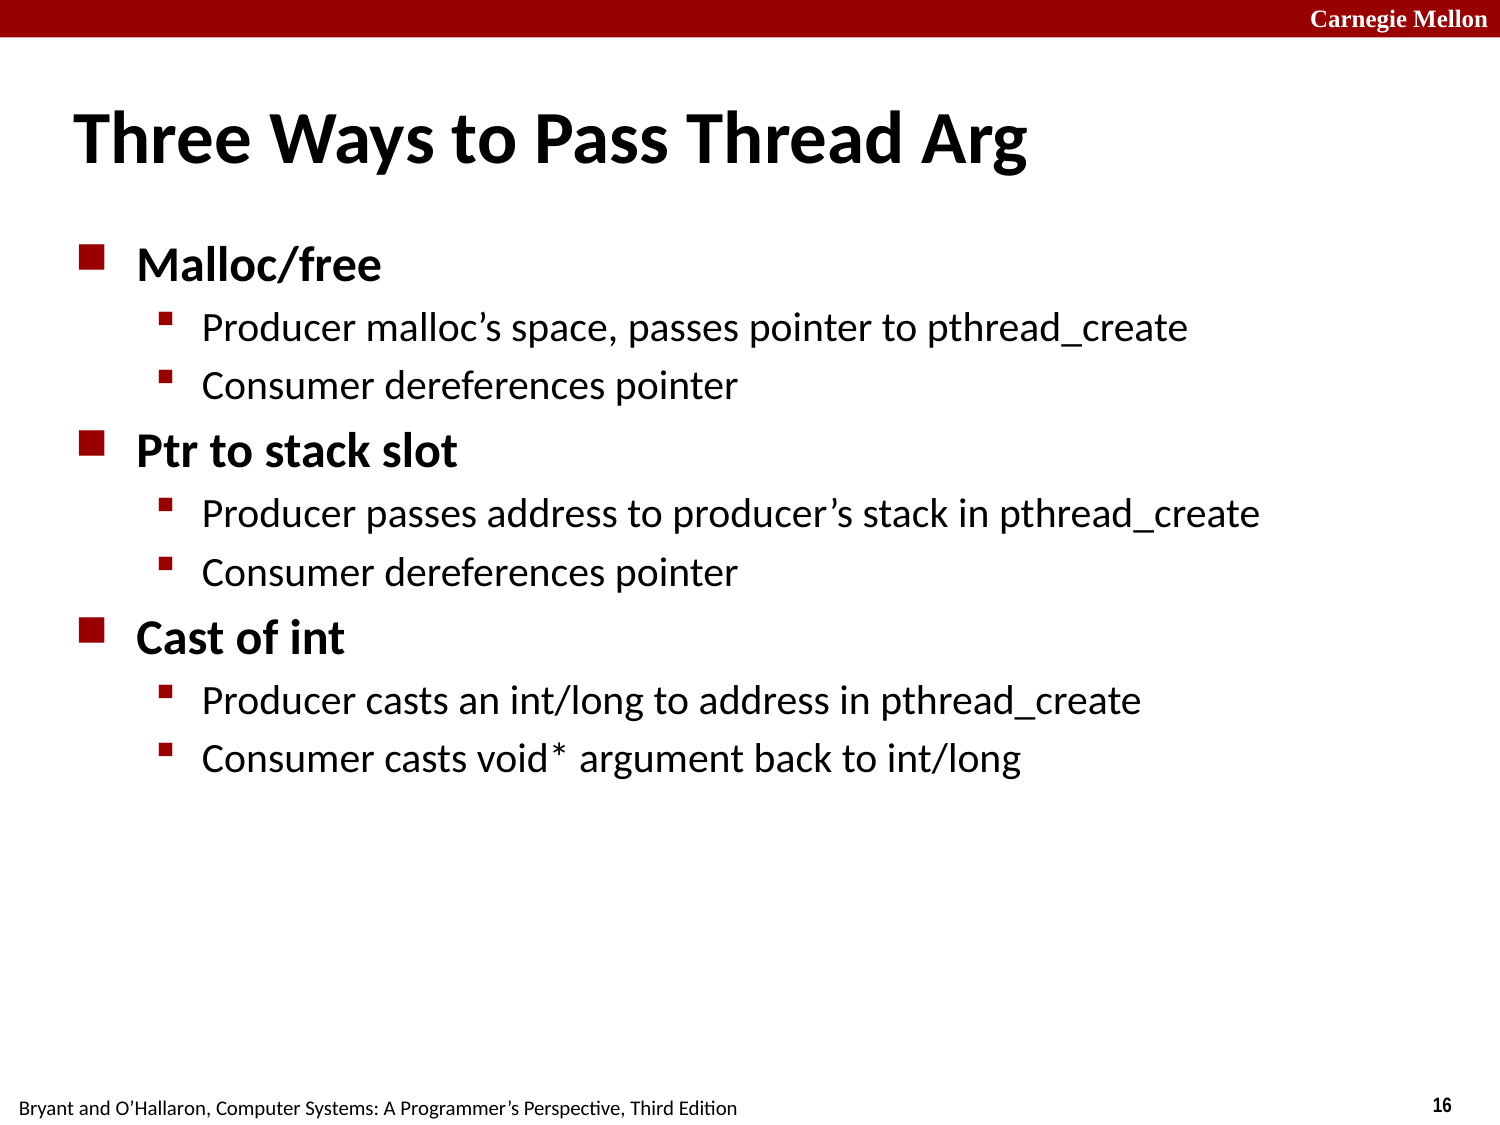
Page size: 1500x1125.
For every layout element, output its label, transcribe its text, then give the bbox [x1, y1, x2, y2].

list Malloc/free Producer malloc’s space, passes pointer to pthread_create Consumer dereferences pointer Ptr to stack slot Producer passes address to producer’s stack in pthread_create Consumer dereferences pointer Cast of int Producer casts an int/long to address in pthread_create Consumer casts void* argument back to int/long [64, 223, 1361, 1040]
title Three Ways to Pass Thread Arg [58, 71, 1305, 197]
